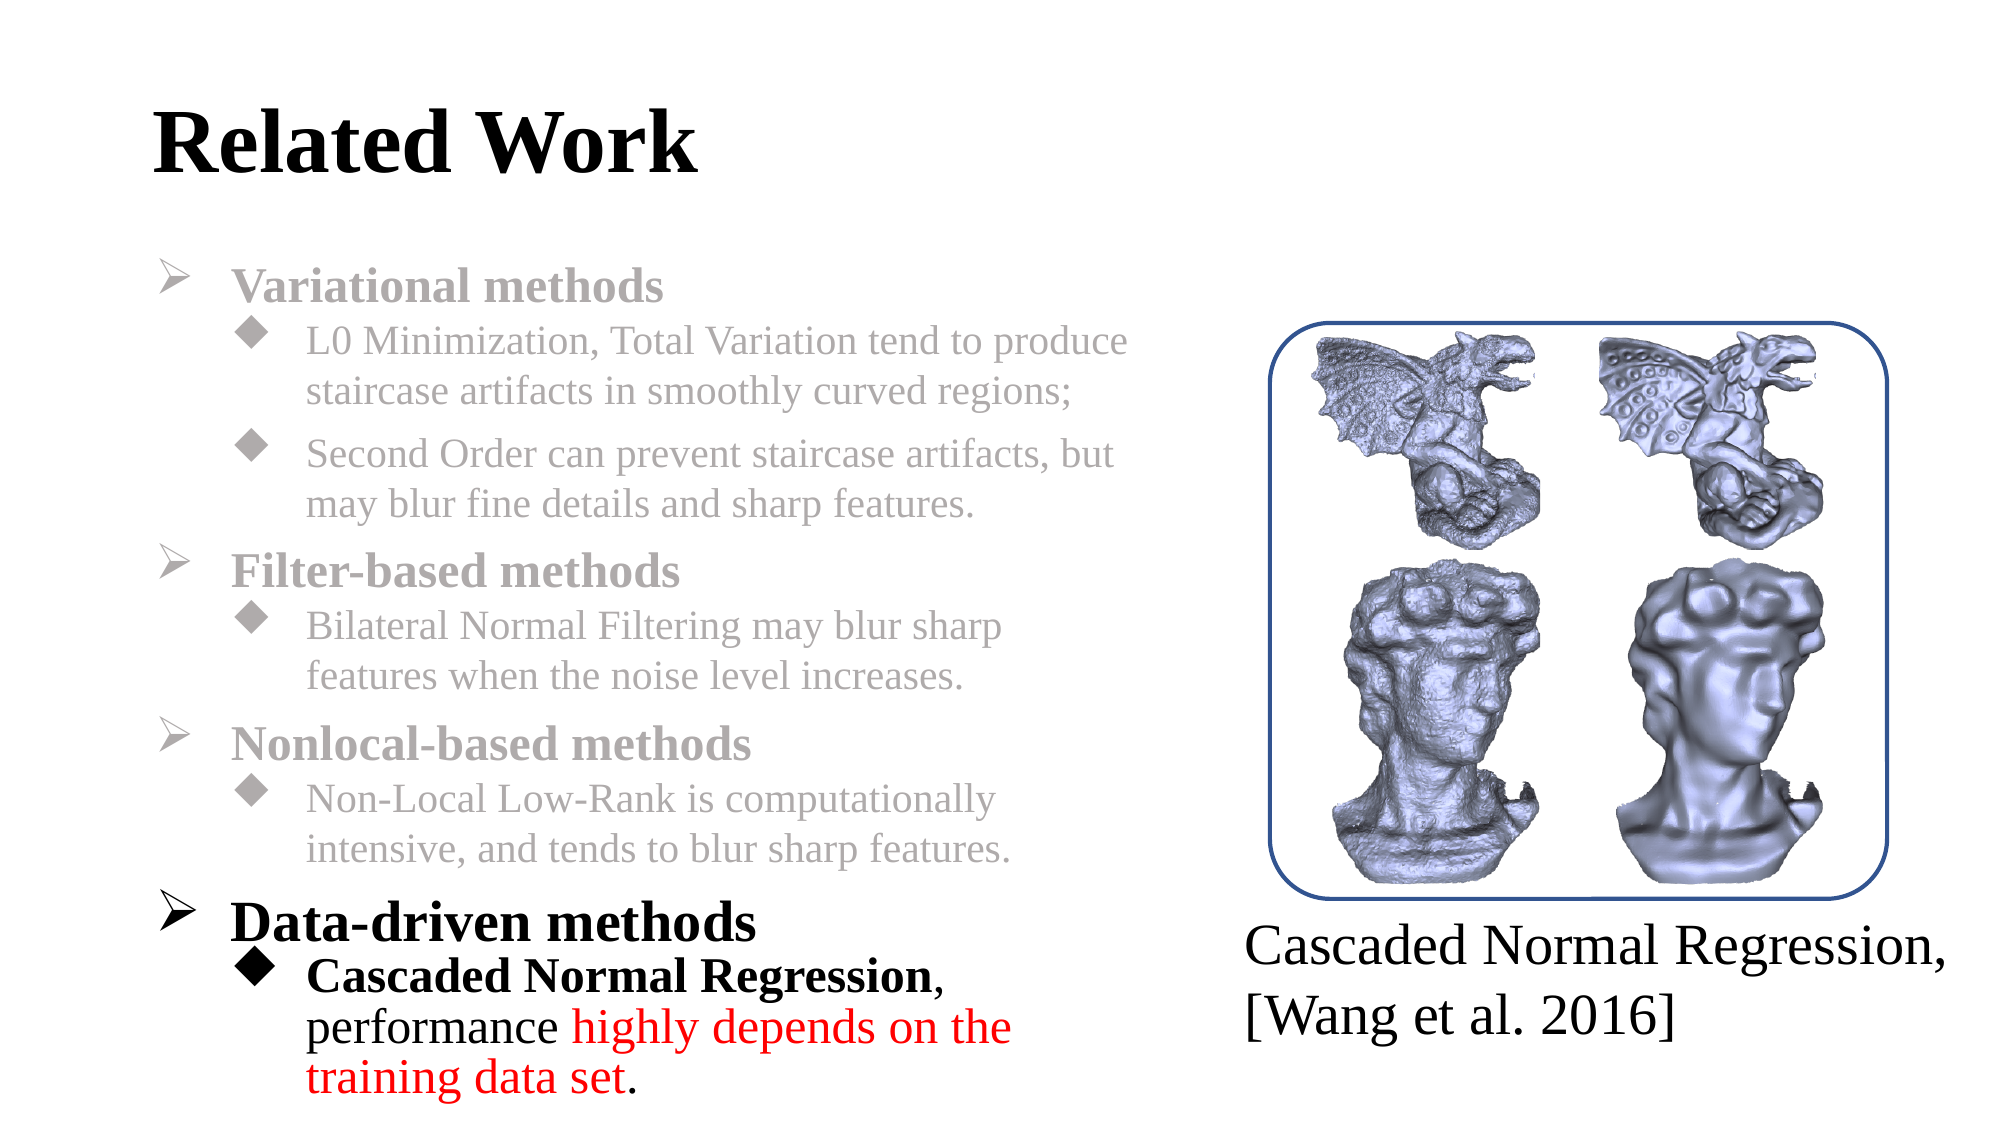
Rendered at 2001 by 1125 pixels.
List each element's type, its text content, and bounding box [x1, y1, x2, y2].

text_box Related Work [137, 33, 1863, 252]
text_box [1269, 322, 1888, 899]
text_box Variational methods L0 Minimization, Total Variation tend to produce staircase artifacts in smoothly curved regions; Second Order can prevent staircase artifacts, but may blur fine details and sharp features. Filter-based methods Bilateral Normal Filtering may blur sharp features when the noise level increases. Nonlocal-based methods Non-Local Low-Rank is computationally intensive, and tends to blur sharp features. Data-driven methods Cascaded Normal Regression, performance highly depends on the training data set. [141, 252, 1150, 1111]
text_box Cascaded Normal Regression, [Wang et al. 2016] [1230, 898, 1964, 1054]
